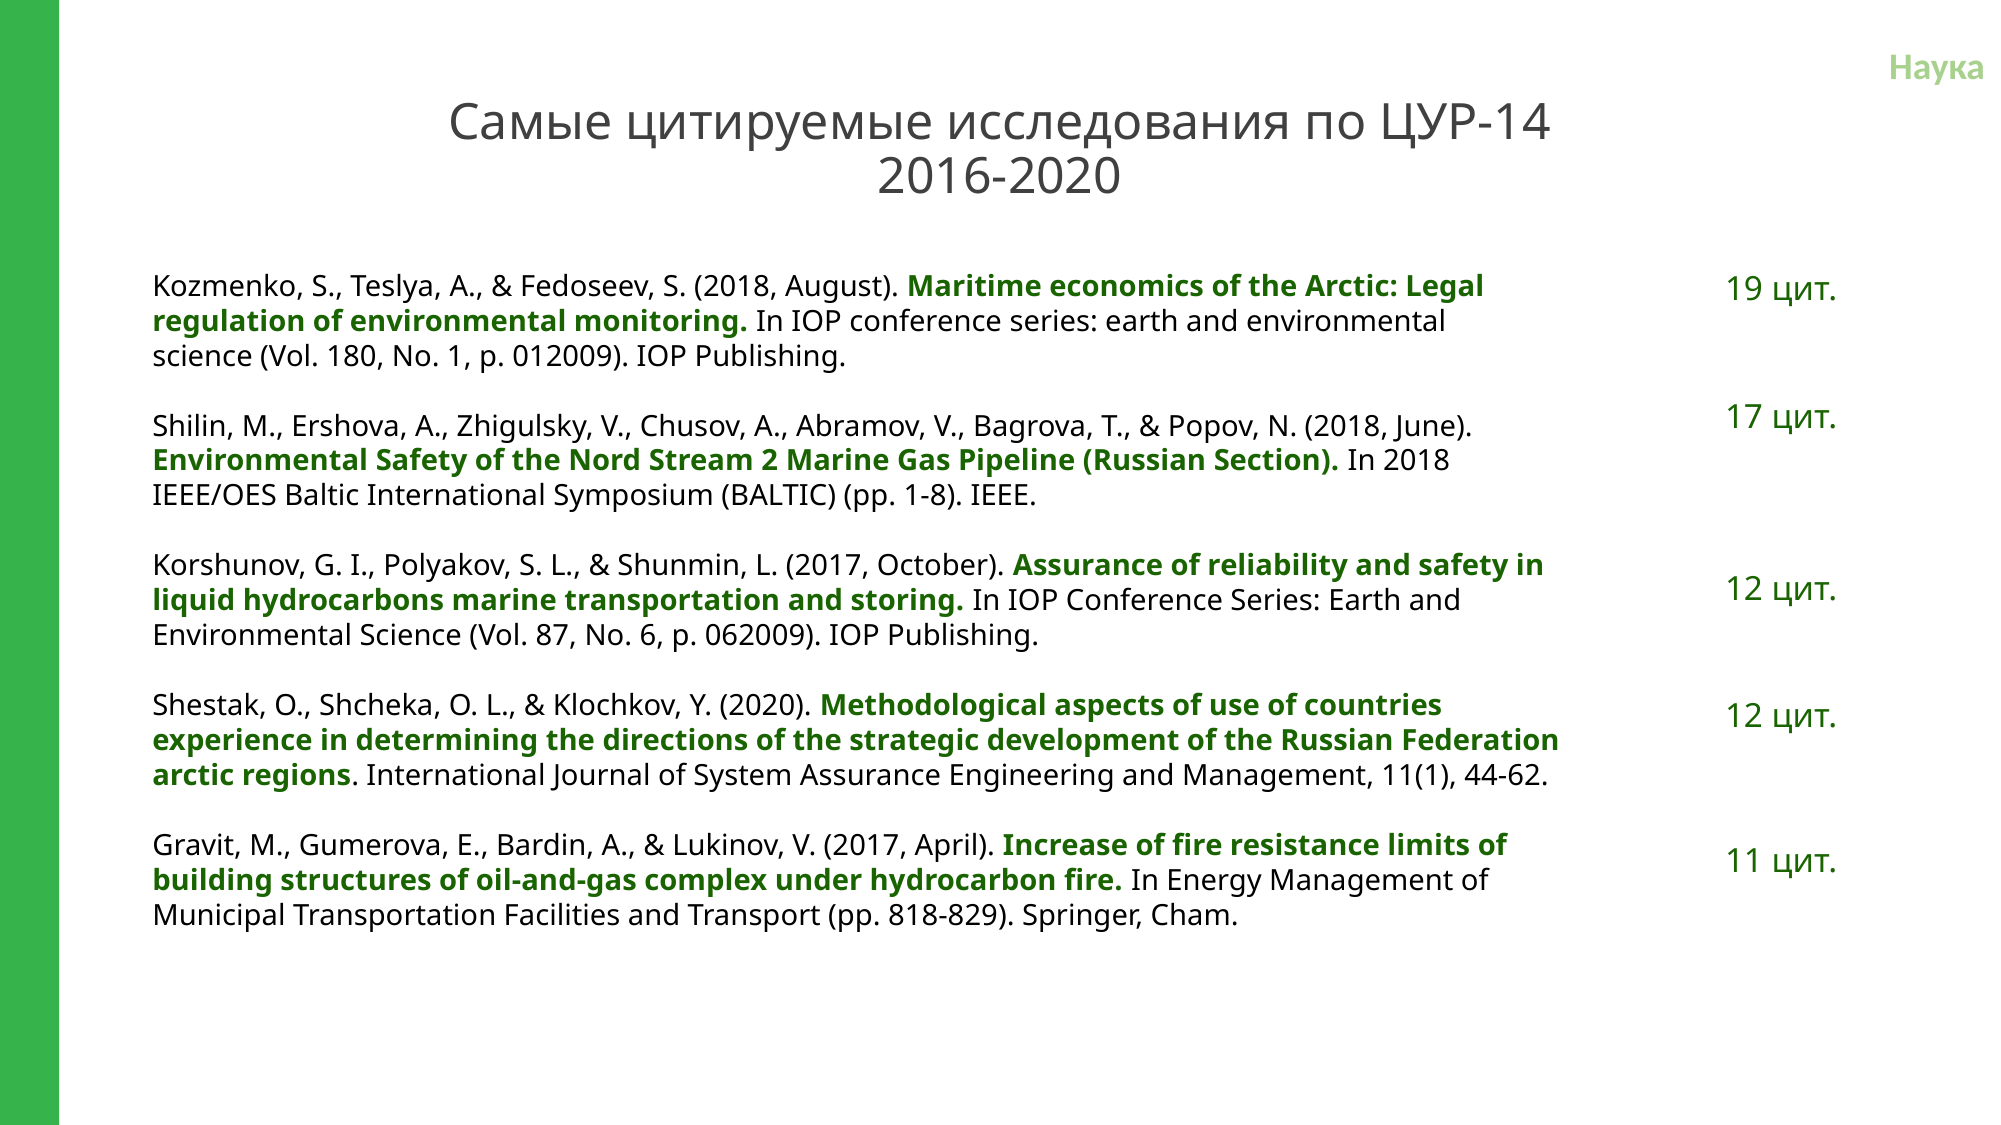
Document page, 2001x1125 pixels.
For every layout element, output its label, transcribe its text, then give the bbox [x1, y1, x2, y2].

text_box 11 цит. [1706, 831, 1857, 886]
text_box 17 цит. [1706, 387, 1857, 443]
text_box Самые цитируемые исследования по ЦУР-14 2016-2020 [137, 88, 1863, 307]
text_box 12 цит. [1706, 559, 1857, 614]
text_box Наука [1613, 34, 2000, 95]
text_box 12 цит. [1706, 687, 1857, 742]
text_box [0, 0, 60, 1125]
text_box Kozmenko, S., Teslya, A., & Fedoseev, S. (2018, August). Maritime economics of the Arctic: Legal regulation of environmental monitoring. In IOP conference series: earth and environmental science (Vol. 180, No. 1, p. 012009). IOP Publishing. Shilin, M., Ershova, A., Zhigulsky, V., Chusov, A., Abramov, V., Bagrova, T., & Popov, N. (2018, June). Environmental Safety of the Nord Stream 2 Marine Gas Pipeline (Russian Section). In 2018 IEEE/OES Baltic International Symposium (BALTIC) (pp. 1-8). IEEE. Korshunov, G. I., Polyakov, S. L., & Shunmin, L. (2017, October). Assurance of reliability and safety in liquid hydrocarbons marine transportation and storing. In IOP Conference Series: Earth and Environmental Science (Vol. 87, No. 6, p. 062009). IOP Publishing. Shestak, O., Shcheka, O. L., & Klochkov, Y. (2020). Methodological aspects of use of countries experience in determining the directions of the strategic development of the Russian Federation arctic regions. International Journal of System Assurance Engineering and Management, 11(1), 44-62. Gravit, M., Gumerova, E., Bardin, A., & Lukinov, V. (2017, April). Increase of fire resistance limits of building structures of oil-and-gas complex under hydrocarbon fire. In Energy Management of Municipal Transportation Facilities and Transport (pp. 818-829). Springer, Cham. [137, 259, 1581, 939]
text_box 19 цит. [1706, 259, 1857, 315]
